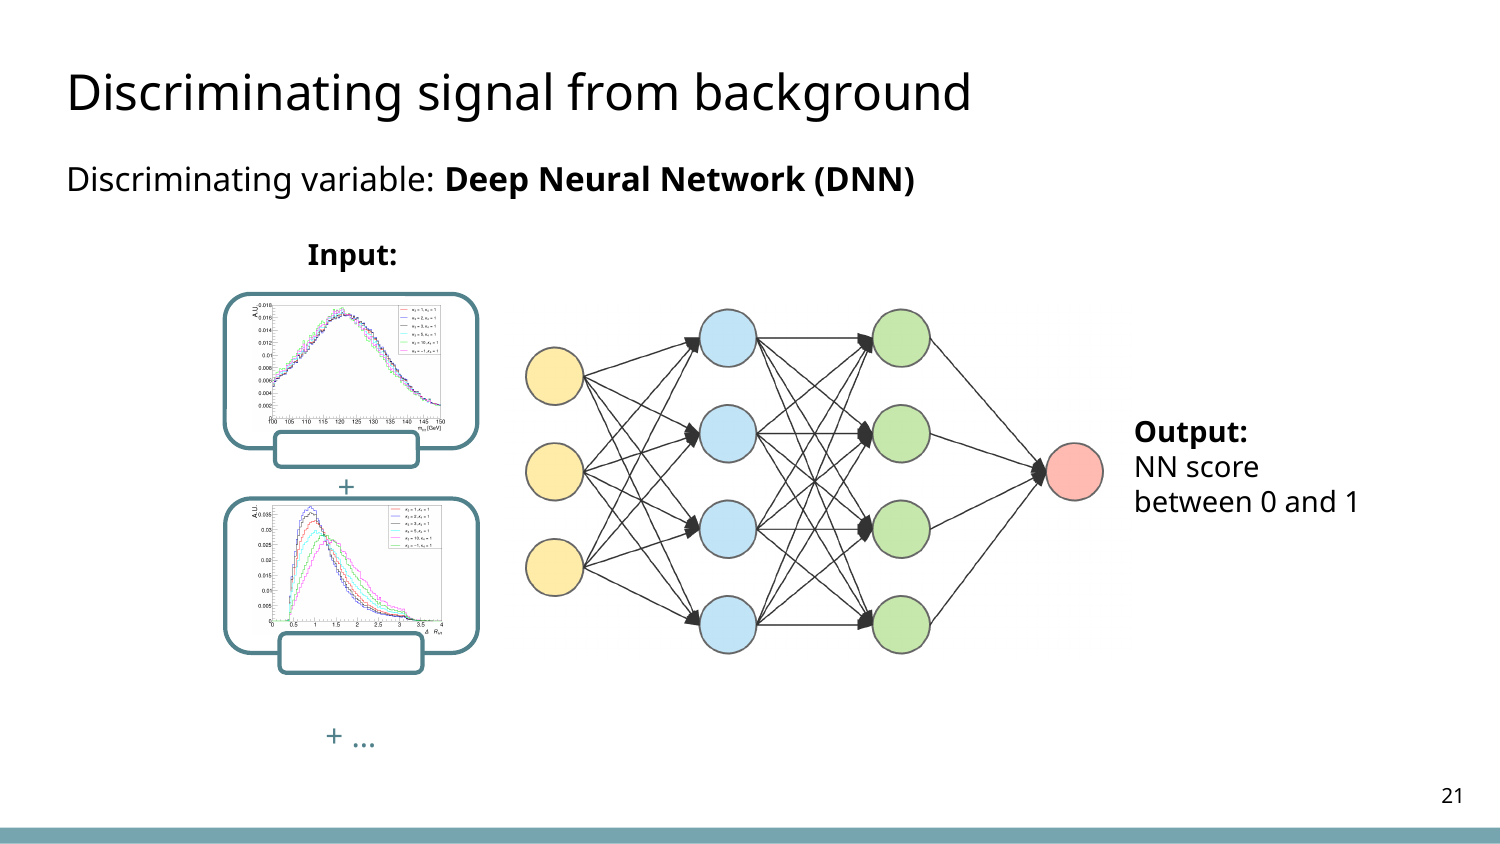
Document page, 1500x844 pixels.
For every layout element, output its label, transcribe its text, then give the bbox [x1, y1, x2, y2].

title Discriminating signal from background [51, 45, 1449, 136]
picture [251, 502, 444, 635]
picture [503, 302, 1132, 659]
text_box [223, 496, 480, 656]
text_box [222, 291, 480, 451]
list Discriminating variable: Deep Neural Network (DNN) [51, 137, 968, 553]
text_box [272, 440, 420, 469]
text_box [277, 644, 425, 675]
text_box Output: NN score between 0 and 1 [1136, 406, 1377, 526]
picture [251, 300, 446, 433]
slide_number 21 [1389, 764, 1480, 830]
text_box Input: [293, 229, 413, 279]
